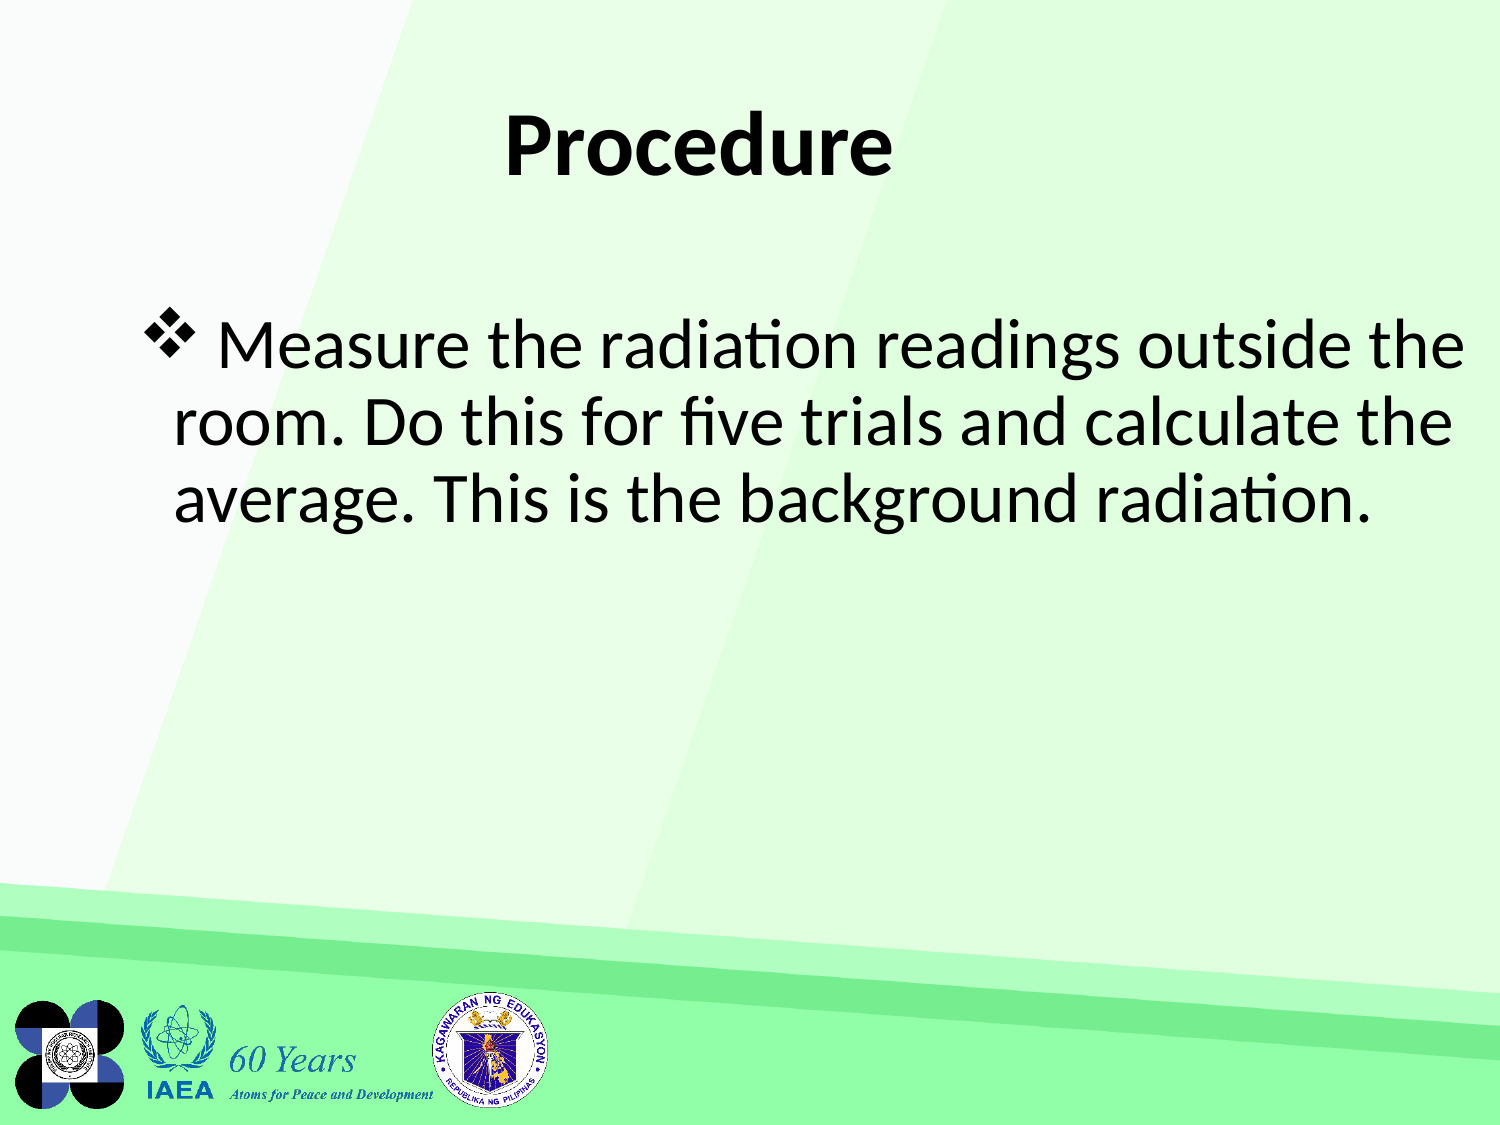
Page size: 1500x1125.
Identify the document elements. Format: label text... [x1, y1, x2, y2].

title Procedure [489, 37, 1037, 255]
list Measure the radiation readings outside the room. Do this for five trials and calculate the average. This is the background radiation. [123, 299, 1495, 626]
picture [0, 0, 1500, 1125]
